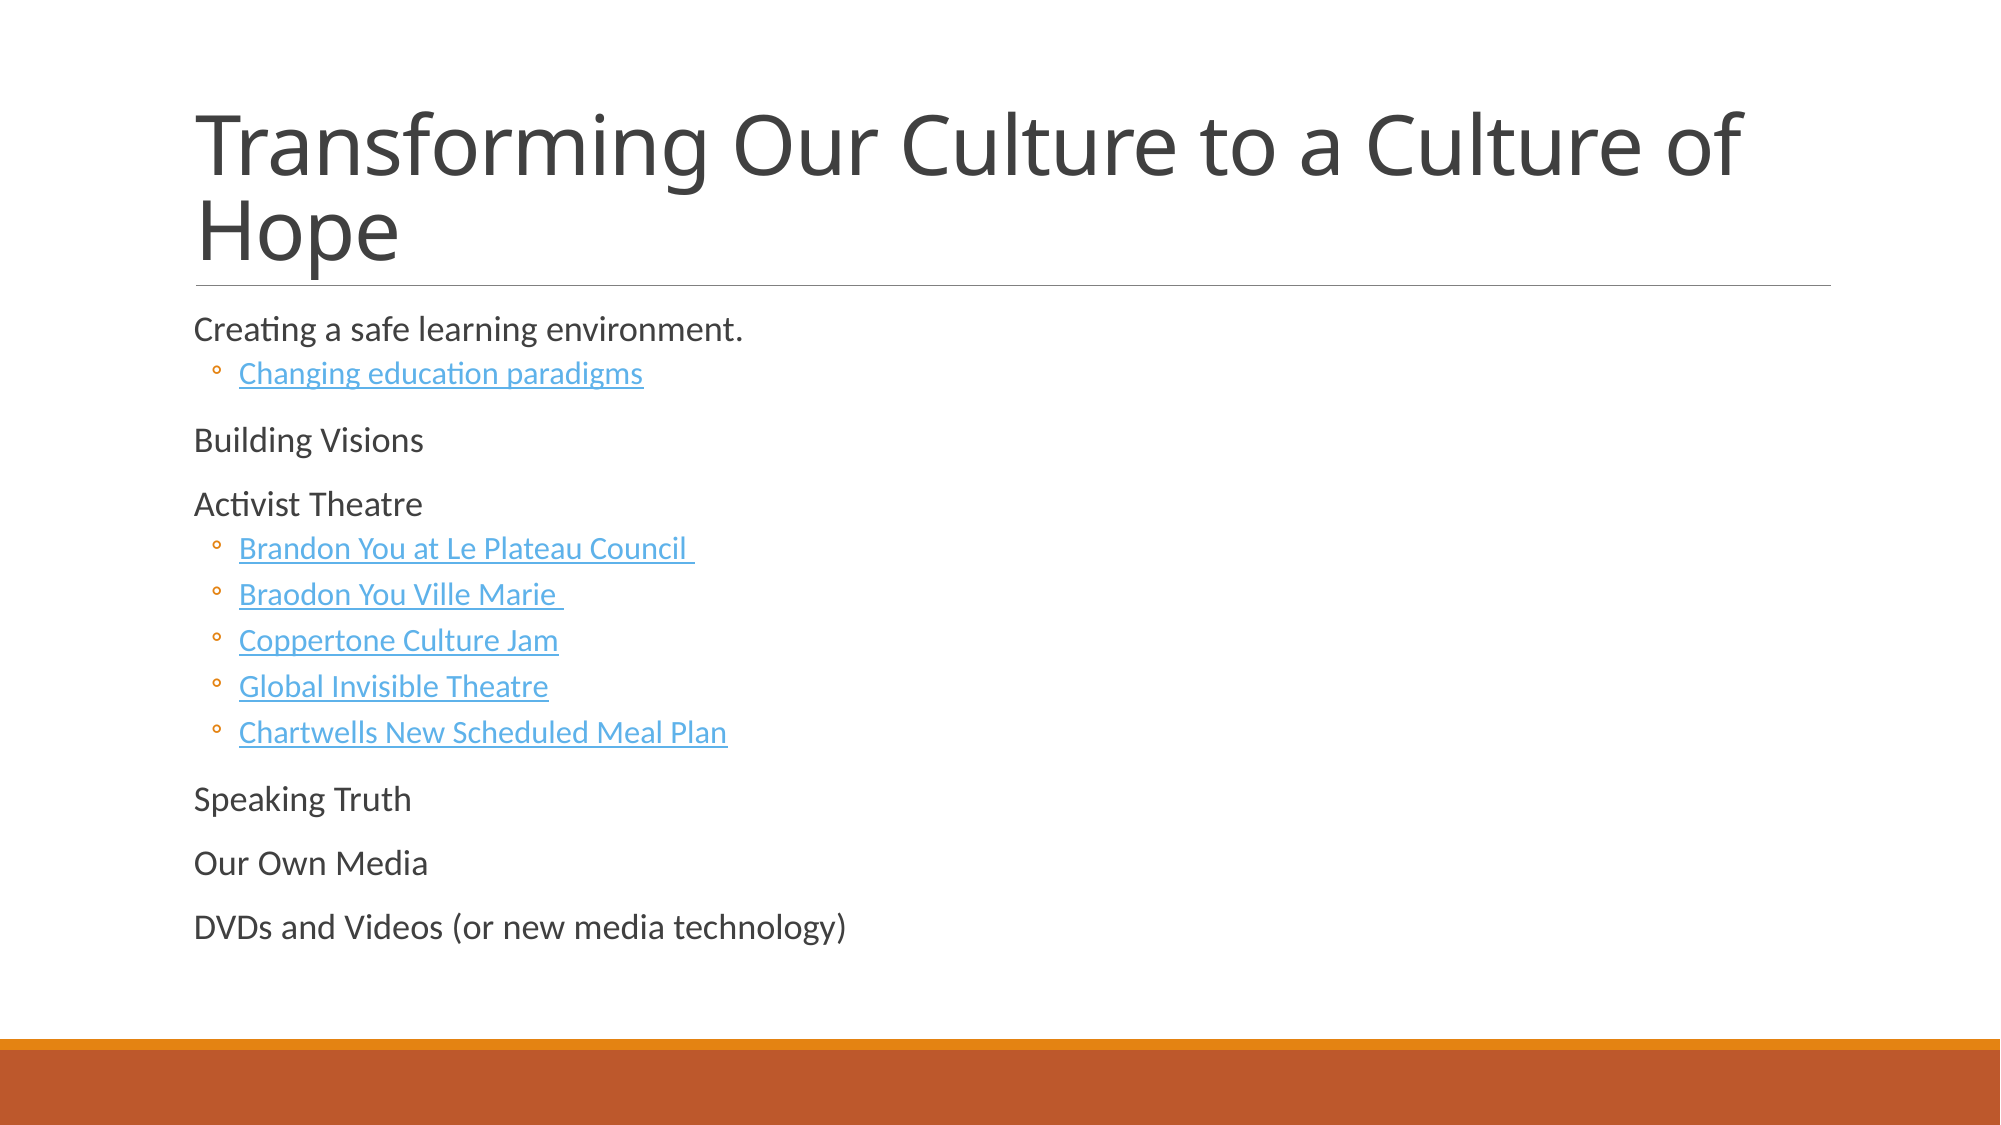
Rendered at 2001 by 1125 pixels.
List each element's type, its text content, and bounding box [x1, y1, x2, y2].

title Transforming Our Culture to a Culture of Hope [180, 47, 1830, 285]
list Creating a safe learning environment. Changing education paradigms Building Visions Activist Theatre Brandon You at Le Plateau Council Braodon You Ville Marie Coppertone Culture Jam Global Invisible Theatre Chartwells New Scheduled Meal Plan Speaking Truth Our Own Media DVDs and Videos (or new media technology) [180, 302, 1830, 963]
